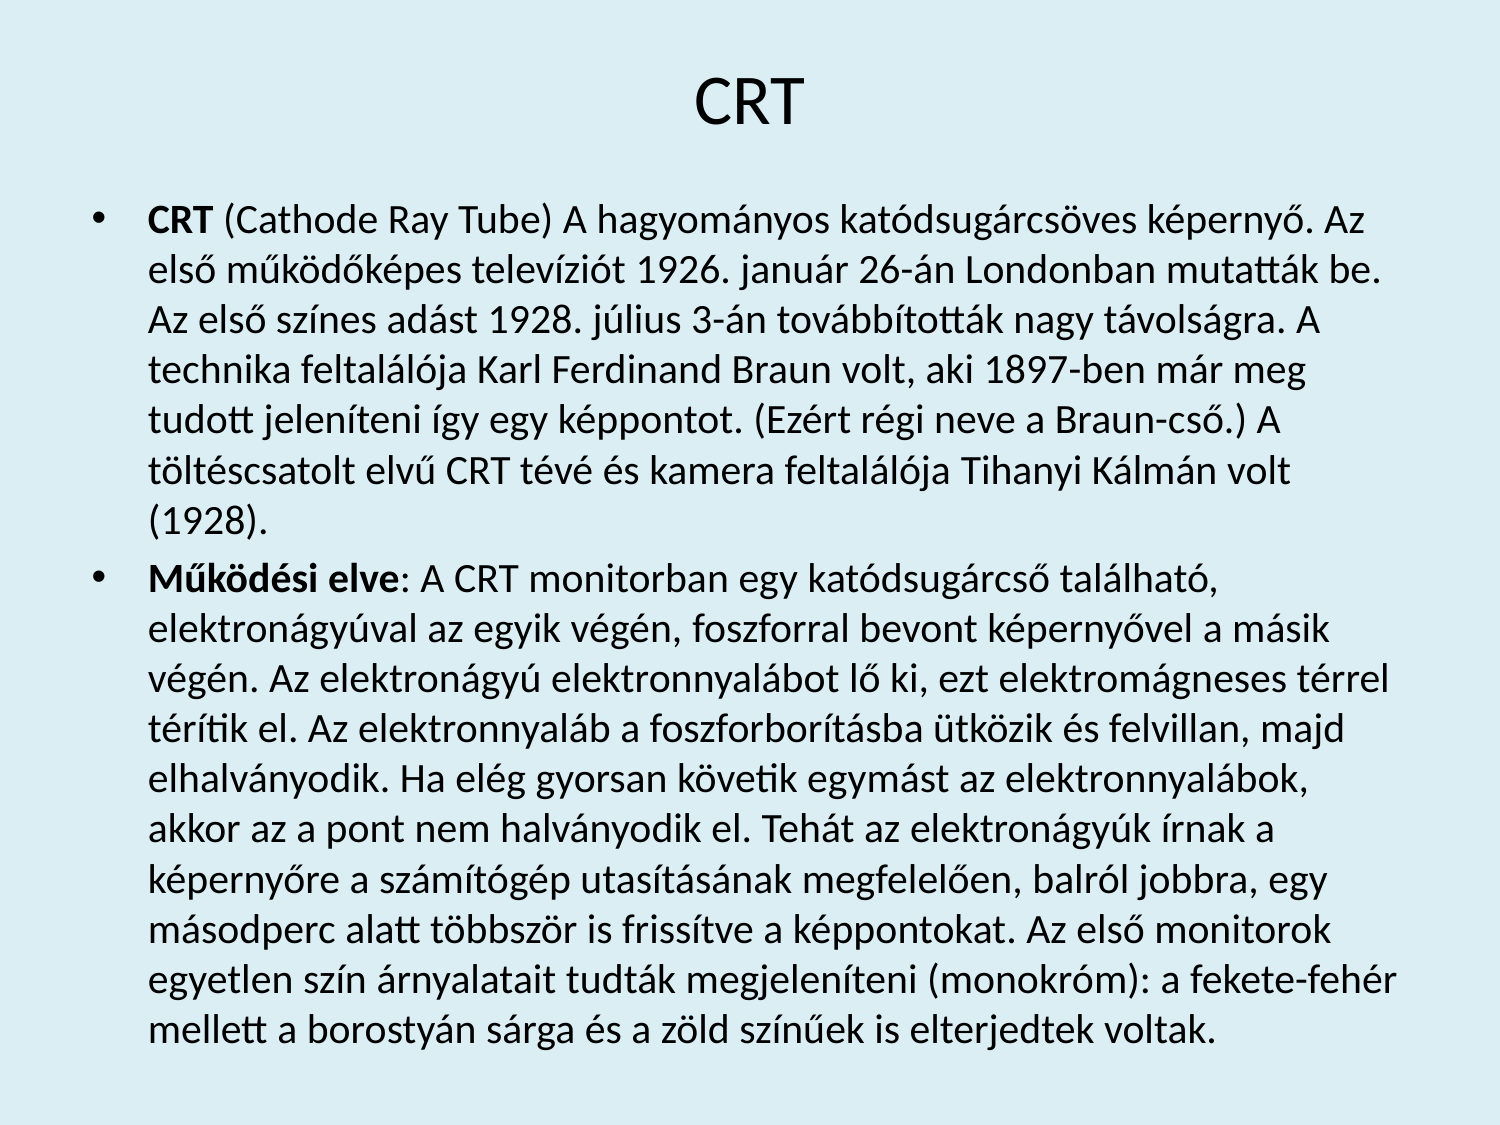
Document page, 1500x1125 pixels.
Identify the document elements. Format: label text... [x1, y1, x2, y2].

title CRT [75, 45, 1425, 233]
list CRT (Cathode Ray Tube) A hagyományos katódsugárcsöves képernyő. Az első működőképes televíziót 1926. január 26-án Londonban mutatták be. Az első színes adást 1928. július 3-án továbbították nagy távolságra. A technika feltalálója Karl Ferdinand Braun volt, aki 1897-ben már meg tudott jeleníteni így egy képpontot. (Ezért régi neve a Braun-cső.) A töltéscsatolt elvű CRT tévé és kamera feltalálója Tihanyi Kálmán volt (1928). Működési elve: A CRT monitorban egy katódsugárcső található, elektronágyúval az egyik végén, foszforral bevont képernyővel a másik végén. Az elektronágyú elektronnyalábot lő ki, ezt elektromágneses térrel térítik el. Az elektronnyaláb a foszforborításba ütközik és felvillan, majd elhalványodik. Ha elég gyorsan követik egymást az elektronnyalábok, akkor az a pont nem halványodik el. Tehát az elektronágyúk írnak a képernyőre a számítógép utasításának megfelelően, balról jobbra, egy másodperc alatt többször is frissítve a képpontokat. Az első monitorok egyetlen szín árnyalatait tudták megjeleníteni (monokróm): a fekete-fehér mellett a borostyán sárga és a zöld színűek is elterjedtek voltak. [76, 184, 1427, 1094]
